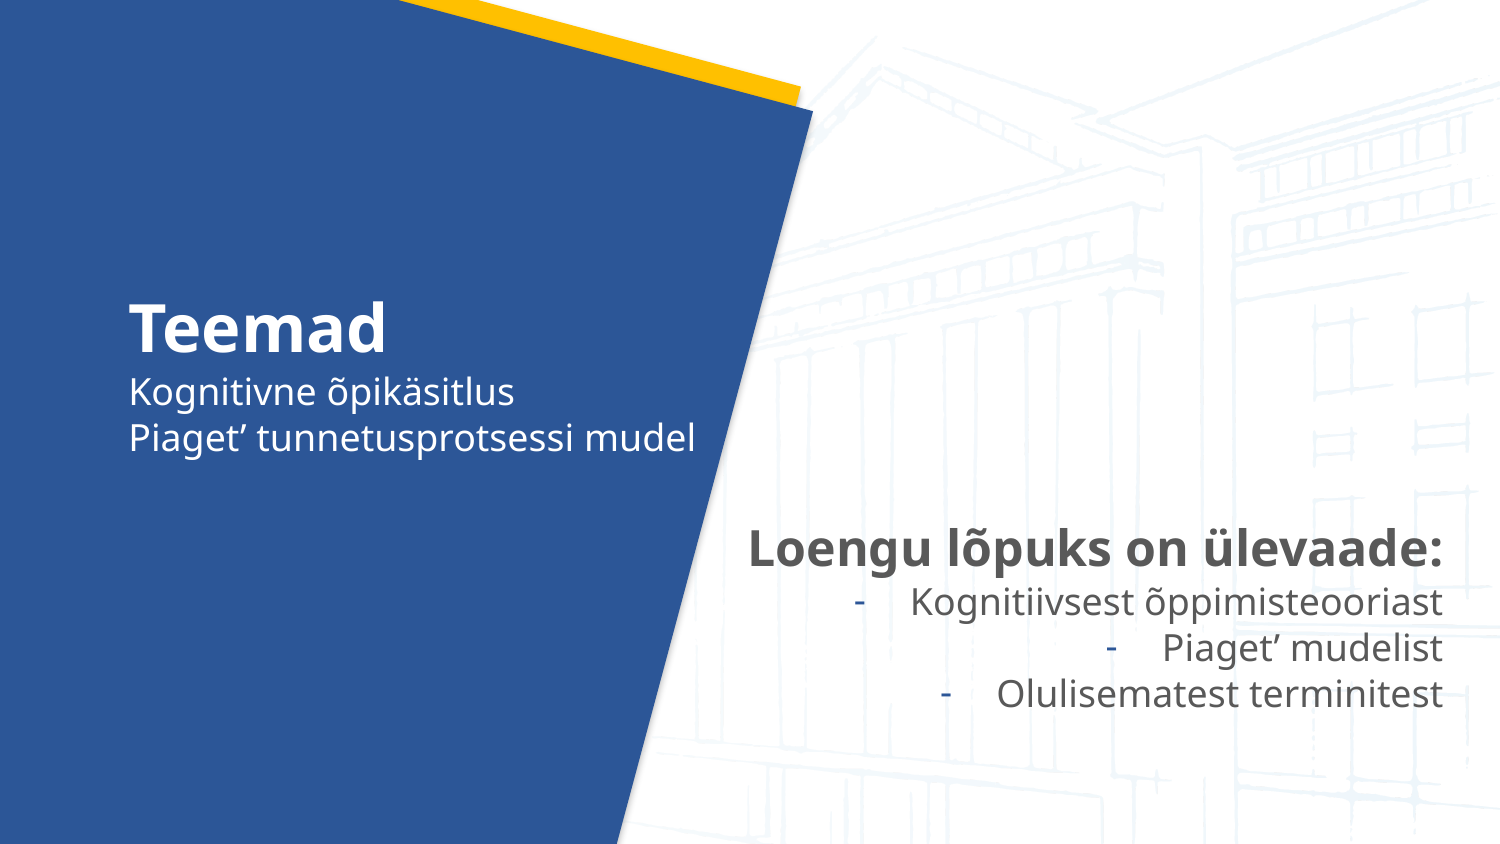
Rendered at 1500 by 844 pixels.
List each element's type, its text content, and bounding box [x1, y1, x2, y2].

picture [482, 0, 1500, 844]
list Loengu lõpuks on ülevaade: Kognitiivsest õppimisteooriast Piaget’ mudelist Olulisematest terminitest [679, 511, 1455, 808]
list Teemad Kognitivne õpikäsitlus Piaget’ tunnetusprotsessi mudel [117, 281, 726, 807]
